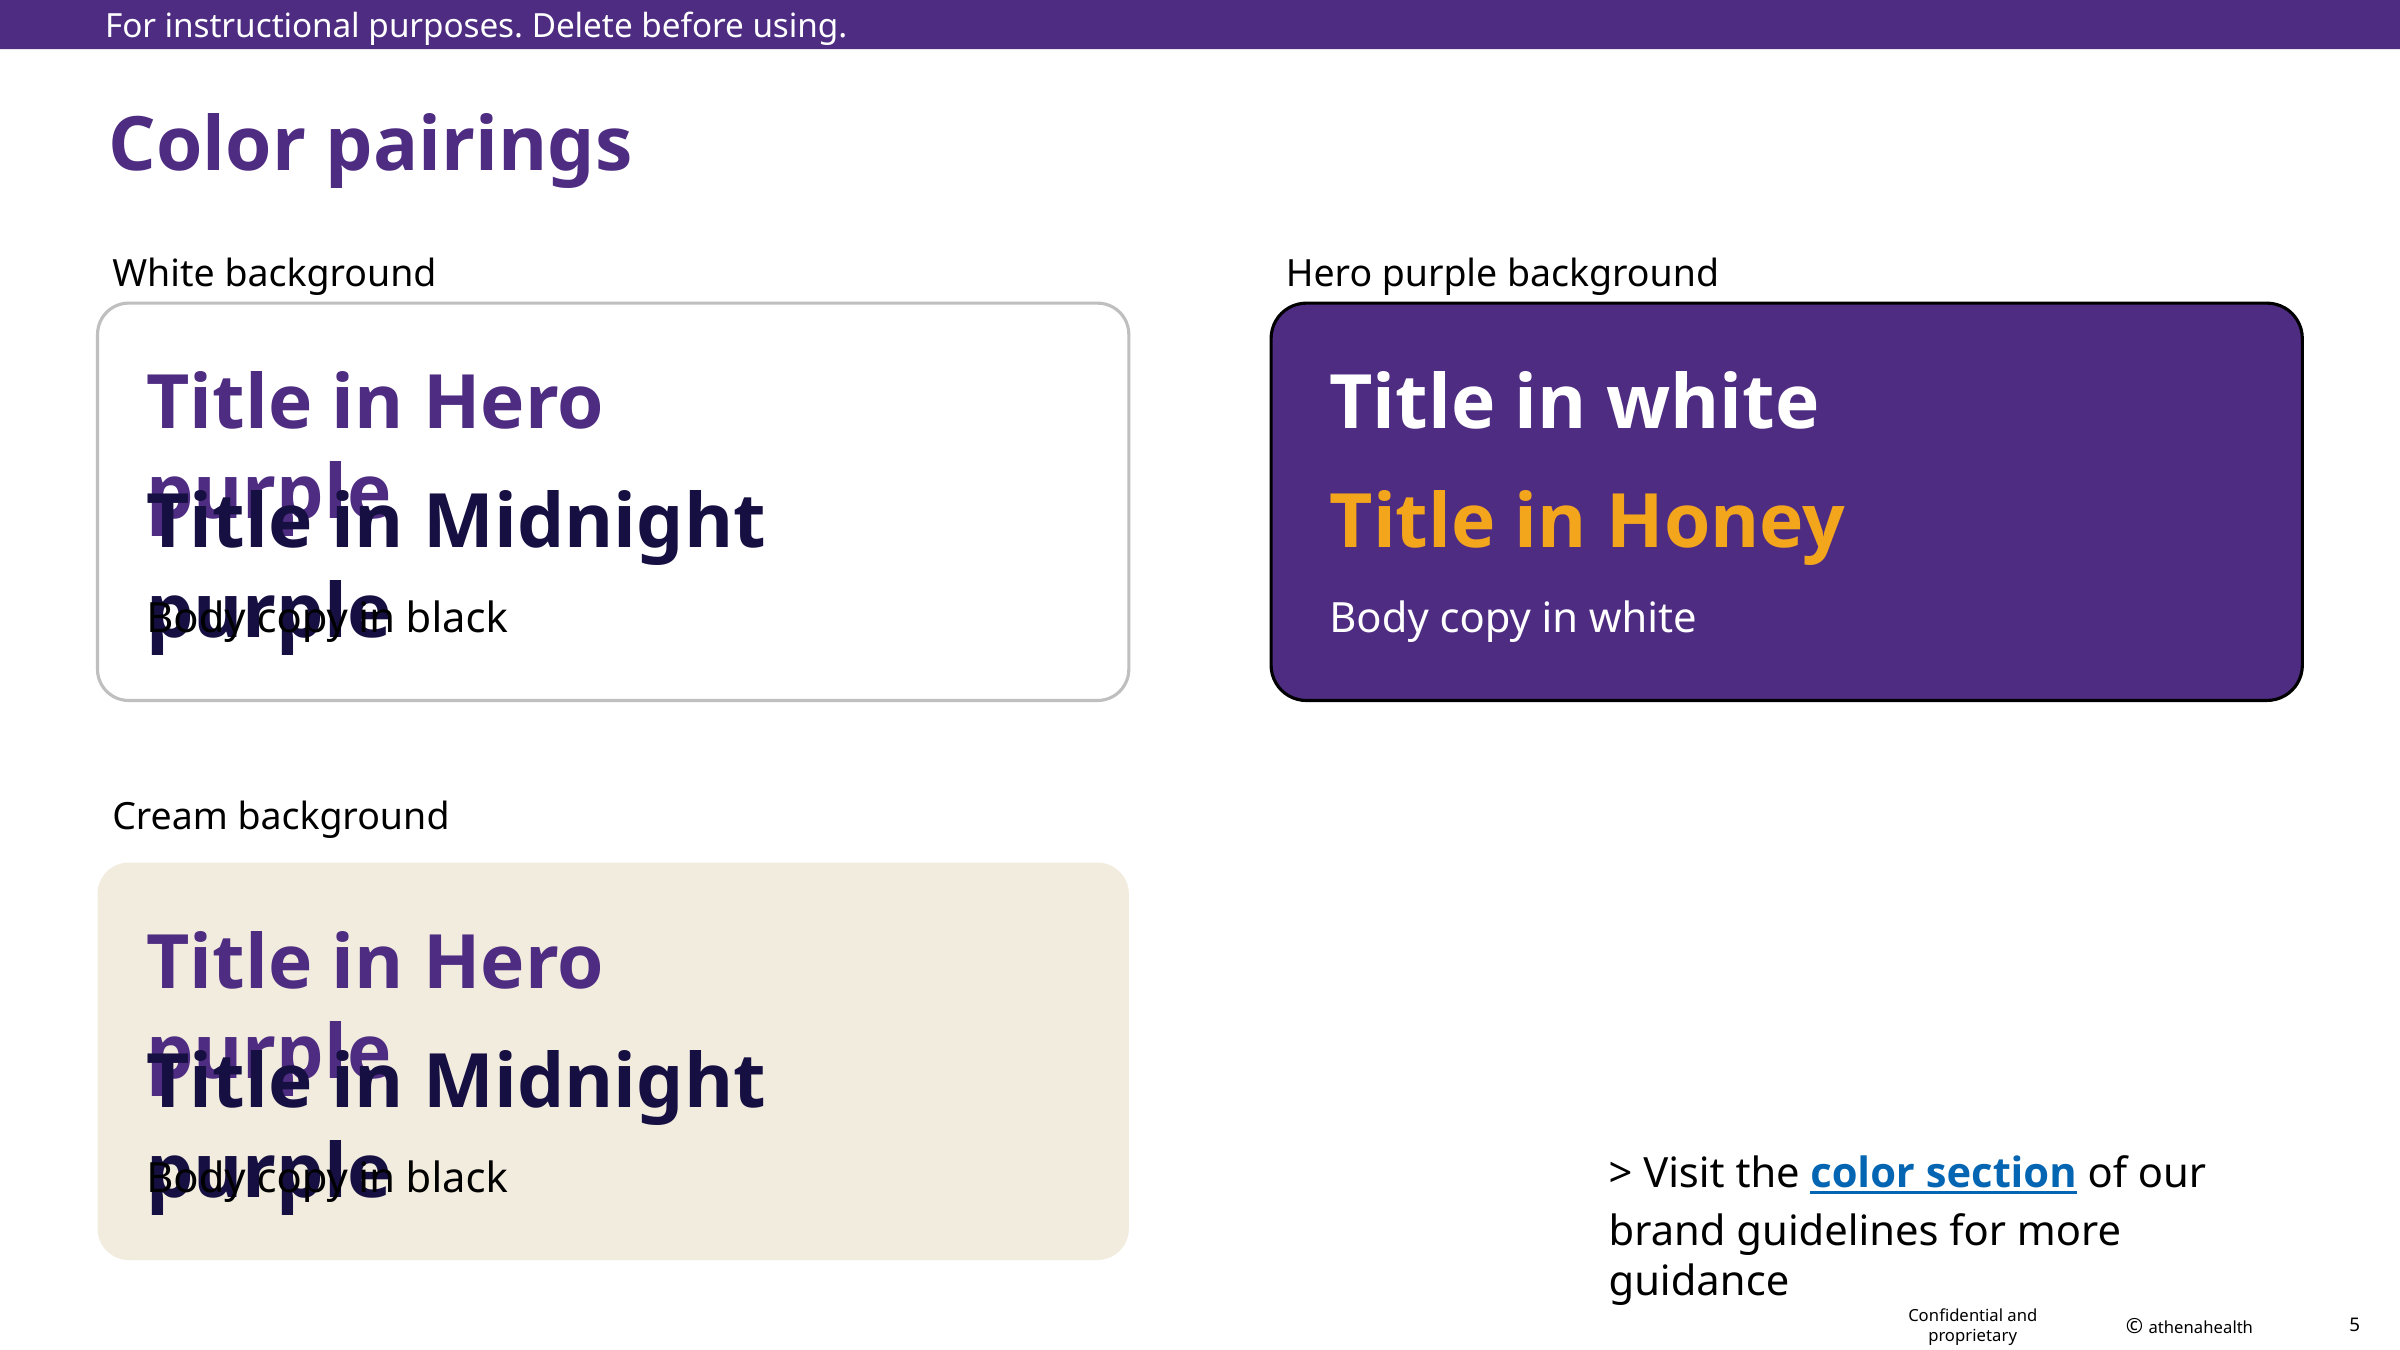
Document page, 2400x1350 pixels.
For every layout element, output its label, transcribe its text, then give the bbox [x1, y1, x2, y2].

text_box White background [97, 241, 499, 302]
title Color pairings [93, 87, 2307, 194]
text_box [97, 862, 1130, 1261]
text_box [97, 302, 1130, 701]
text_box For instructional purposes. Delete before using. [0, 0, 2400, 51]
text_box Cream background [97, 784, 499, 845]
text_box Hero purple background [1271, 241, 1846, 302]
text_box > Visit the color section of our brand guidelines for more guidance [1593, 1138, 2309, 1311]
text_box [1270, 302, 2303, 701]
